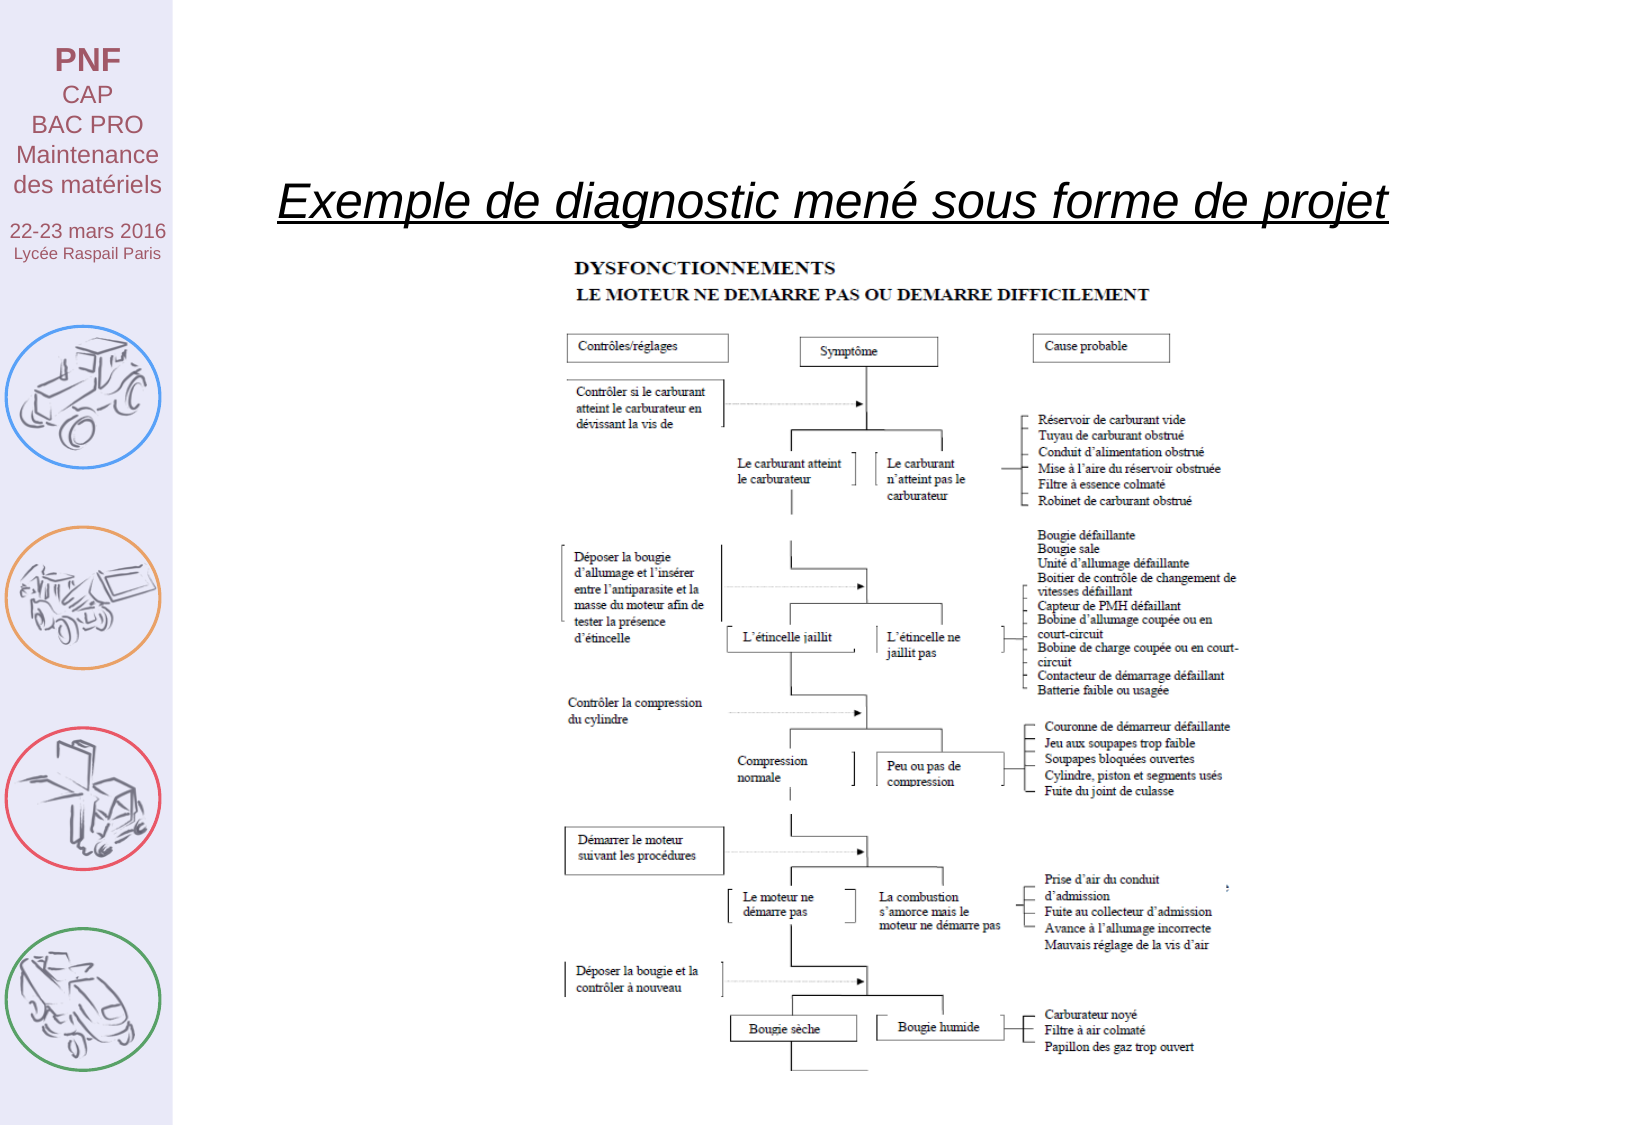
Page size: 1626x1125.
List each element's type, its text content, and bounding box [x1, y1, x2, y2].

picture [510, 243, 1274, 1071]
text_box Exemple de diagnostic mené sous forme de projet [262, 160, 1625, 236]
